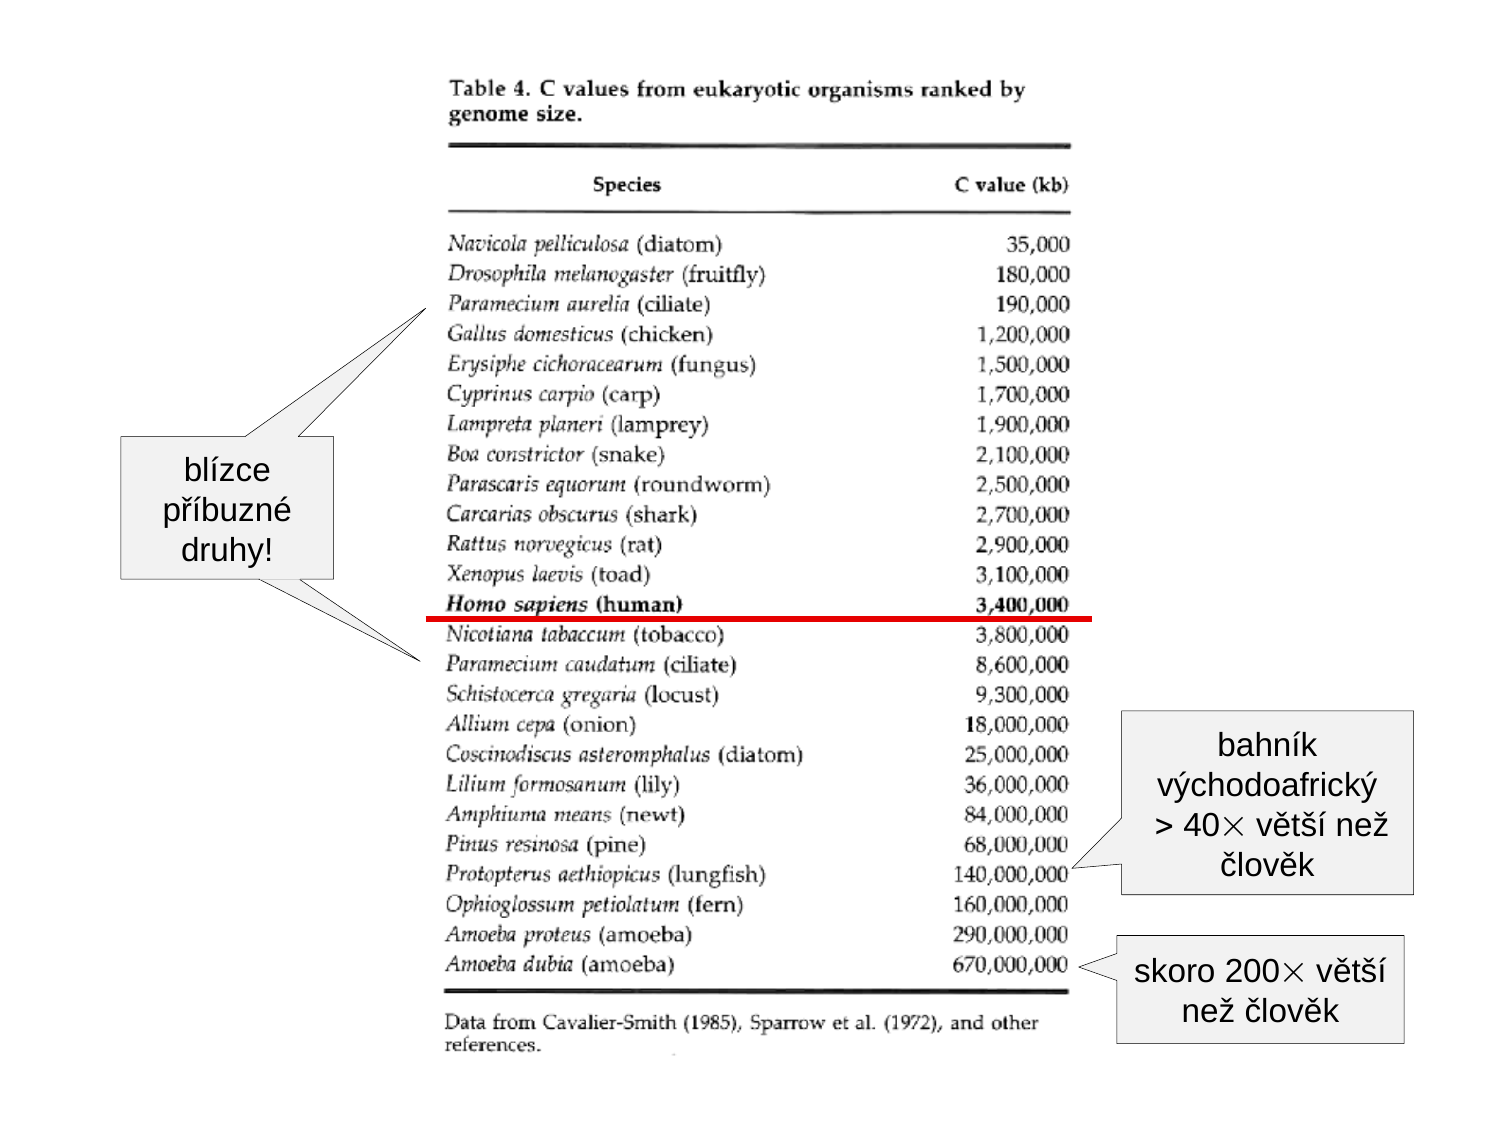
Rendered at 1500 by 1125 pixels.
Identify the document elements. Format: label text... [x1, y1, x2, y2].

text_box skoro 200 větší než člověk [1078, 935, 1405, 1044]
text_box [120, 436, 334, 580]
picture [243, 233, 1257, 892]
text_box bahník východoafrický  40 větší než člověk [1259, 710, 1414, 895]
